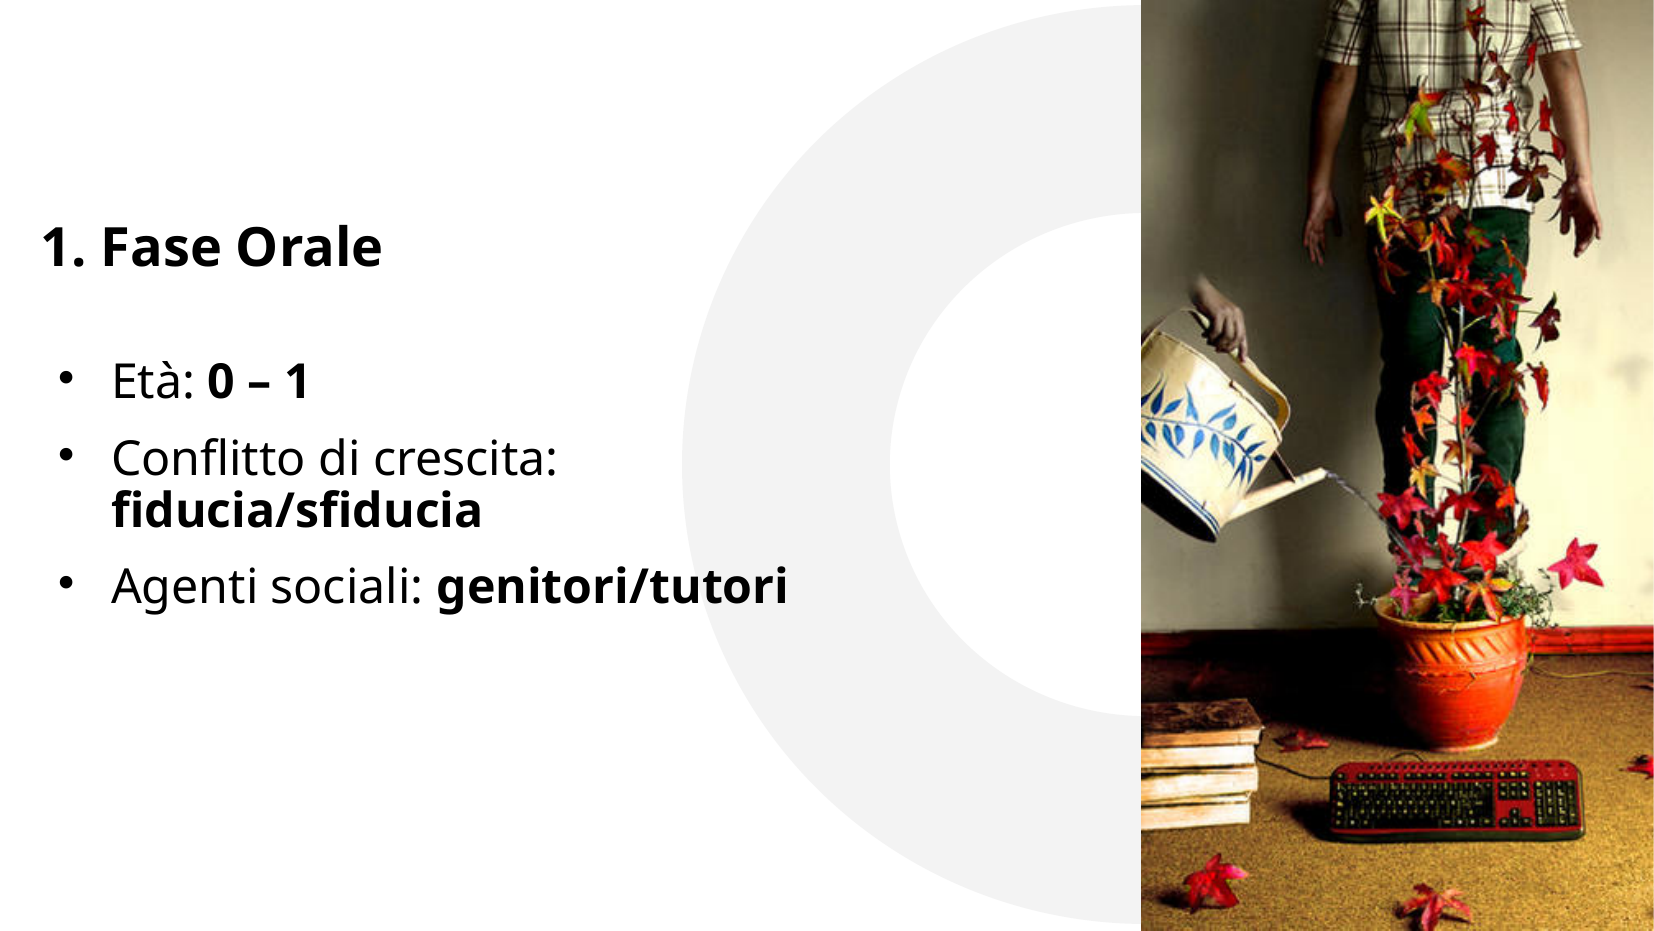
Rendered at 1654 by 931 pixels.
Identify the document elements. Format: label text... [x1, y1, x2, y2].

list Età: 0 – 1 Conflitto di crescita: fiducia/sfiducia Agenti sociali: genitori/tutori [40, 357, 1122, 712]
picture [1141, 0, 1654, 931]
title 1. Fase Orale [40, 178, 897, 311]
